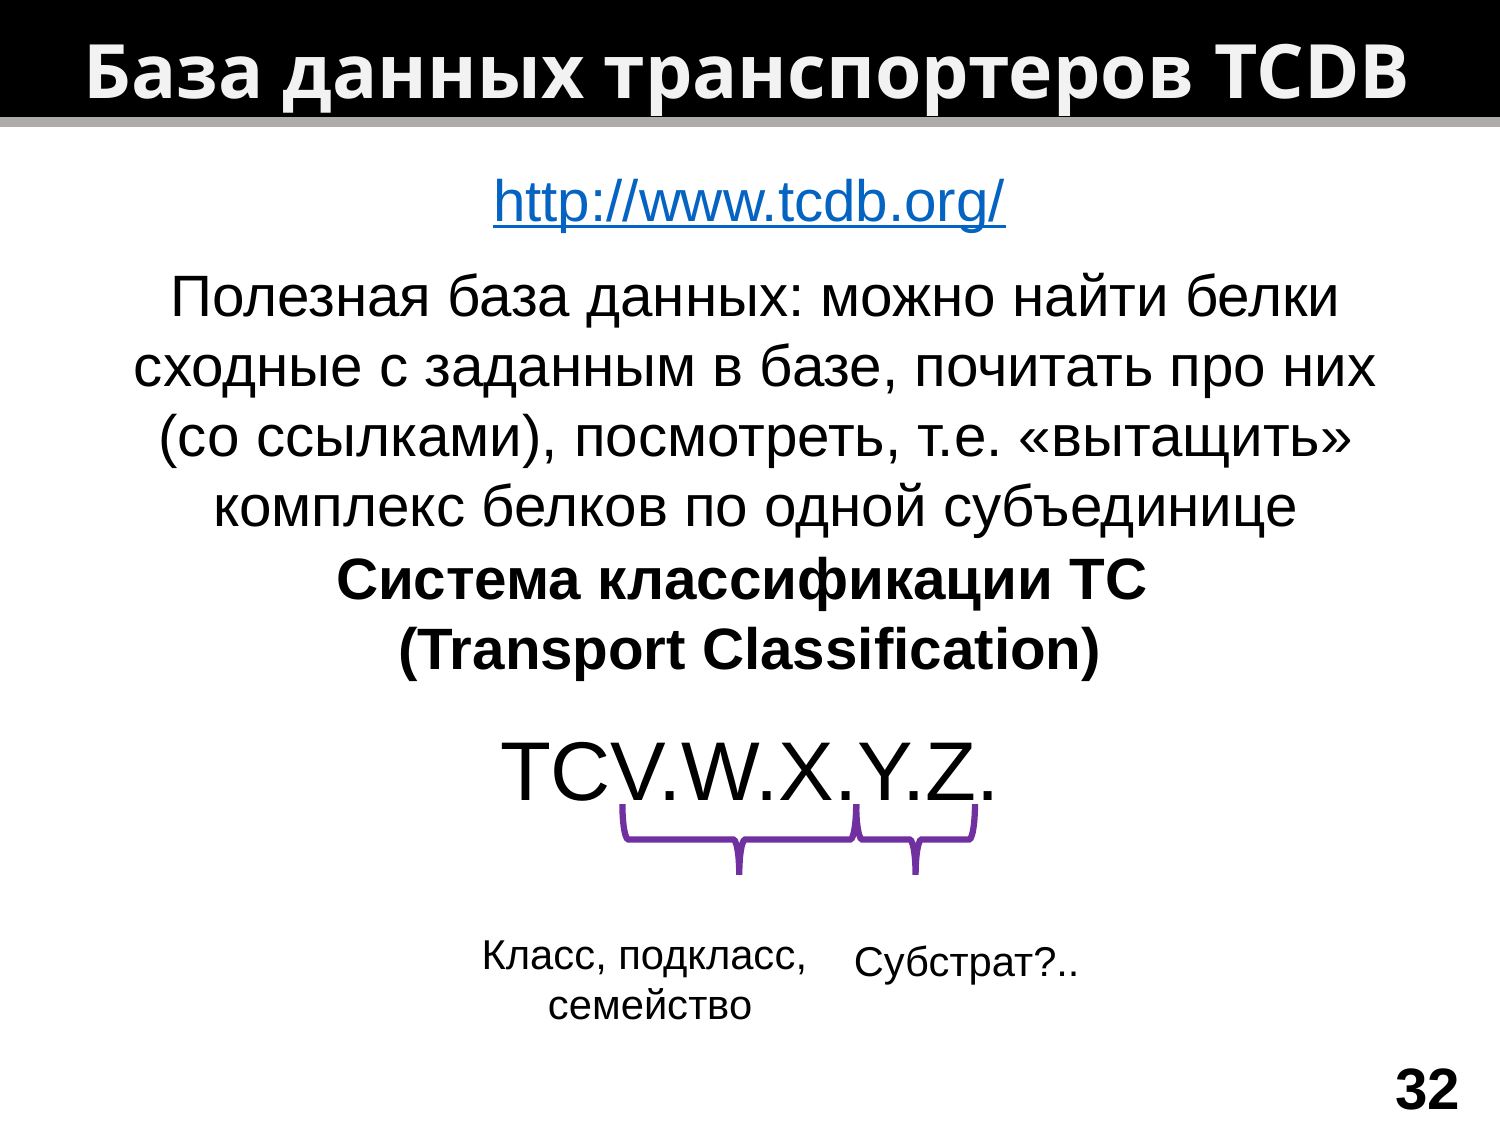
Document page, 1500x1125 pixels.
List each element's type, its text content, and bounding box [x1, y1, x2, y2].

text_box TCV.W.X.Y.Z. [0, 709, 1500, 825]
text_box [621, 804, 856, 875]
text_box Полезная база данных: можно найти белки сходные с заданным в базе, почитать про них (со ссылками), посмотреть, т.е. «вытащить» комплекс белков по одной субъединице [88, 250, 1424, 534]
text_box [0, 0, 1500, 117]
text_box 32 [1368, 1043, 1487, 1125]
text_box [855, 804, 976, 875]
text_box Субстрат?.. [838, 927, 1111, 993]
text_box Класс, подкласс, семейство [419, 920, 881, 1035]
text_box http://www.tcdb.org/ [478, 155, 1046, 241]
text_box База данных транспортеров TCDB [64, 23, 1430, 109]
text_box Система классификации TC (Transport Classification) [0, 534, 1500, 689]
